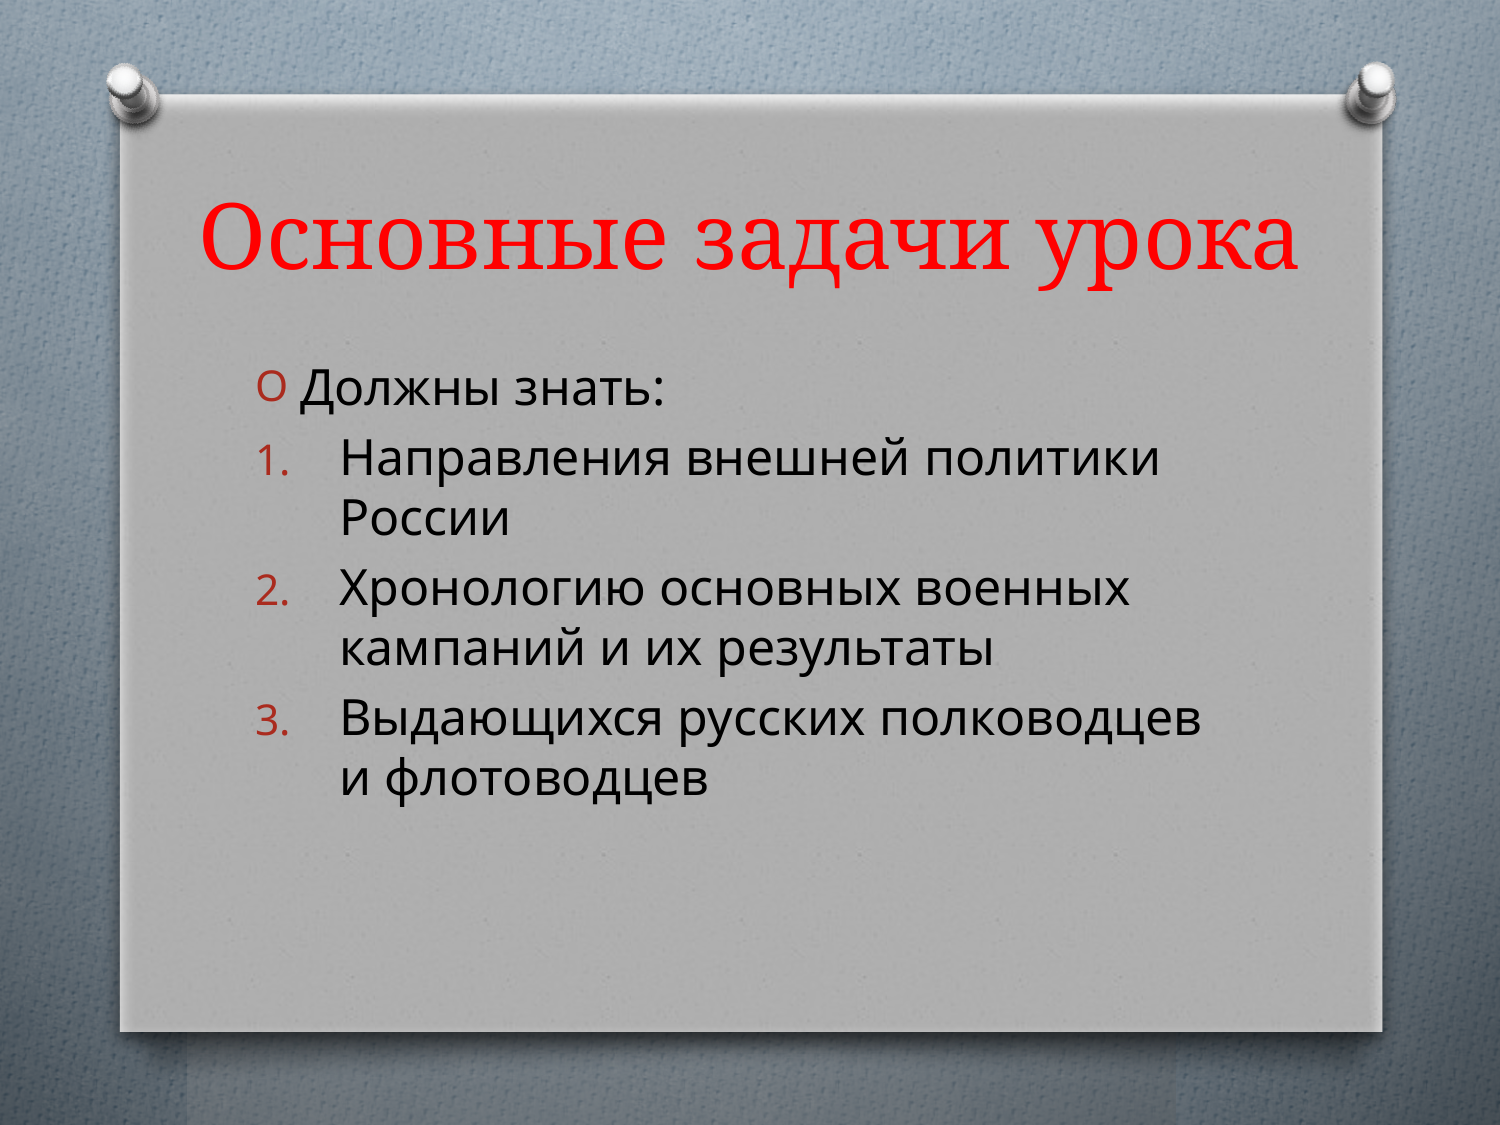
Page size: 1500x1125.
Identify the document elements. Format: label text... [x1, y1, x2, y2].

picture [75, 29, 198, 153]
title Основные задачи урока [179, 134, 1323, 332]
picture [1317, 35, 1439, 156]
list Должны знать: Направления внешней политики России Хронологию основных военных кампаний и их результаты Выдающихся русских полководцев и флотоводцев [240, 347, 1257, 939]
